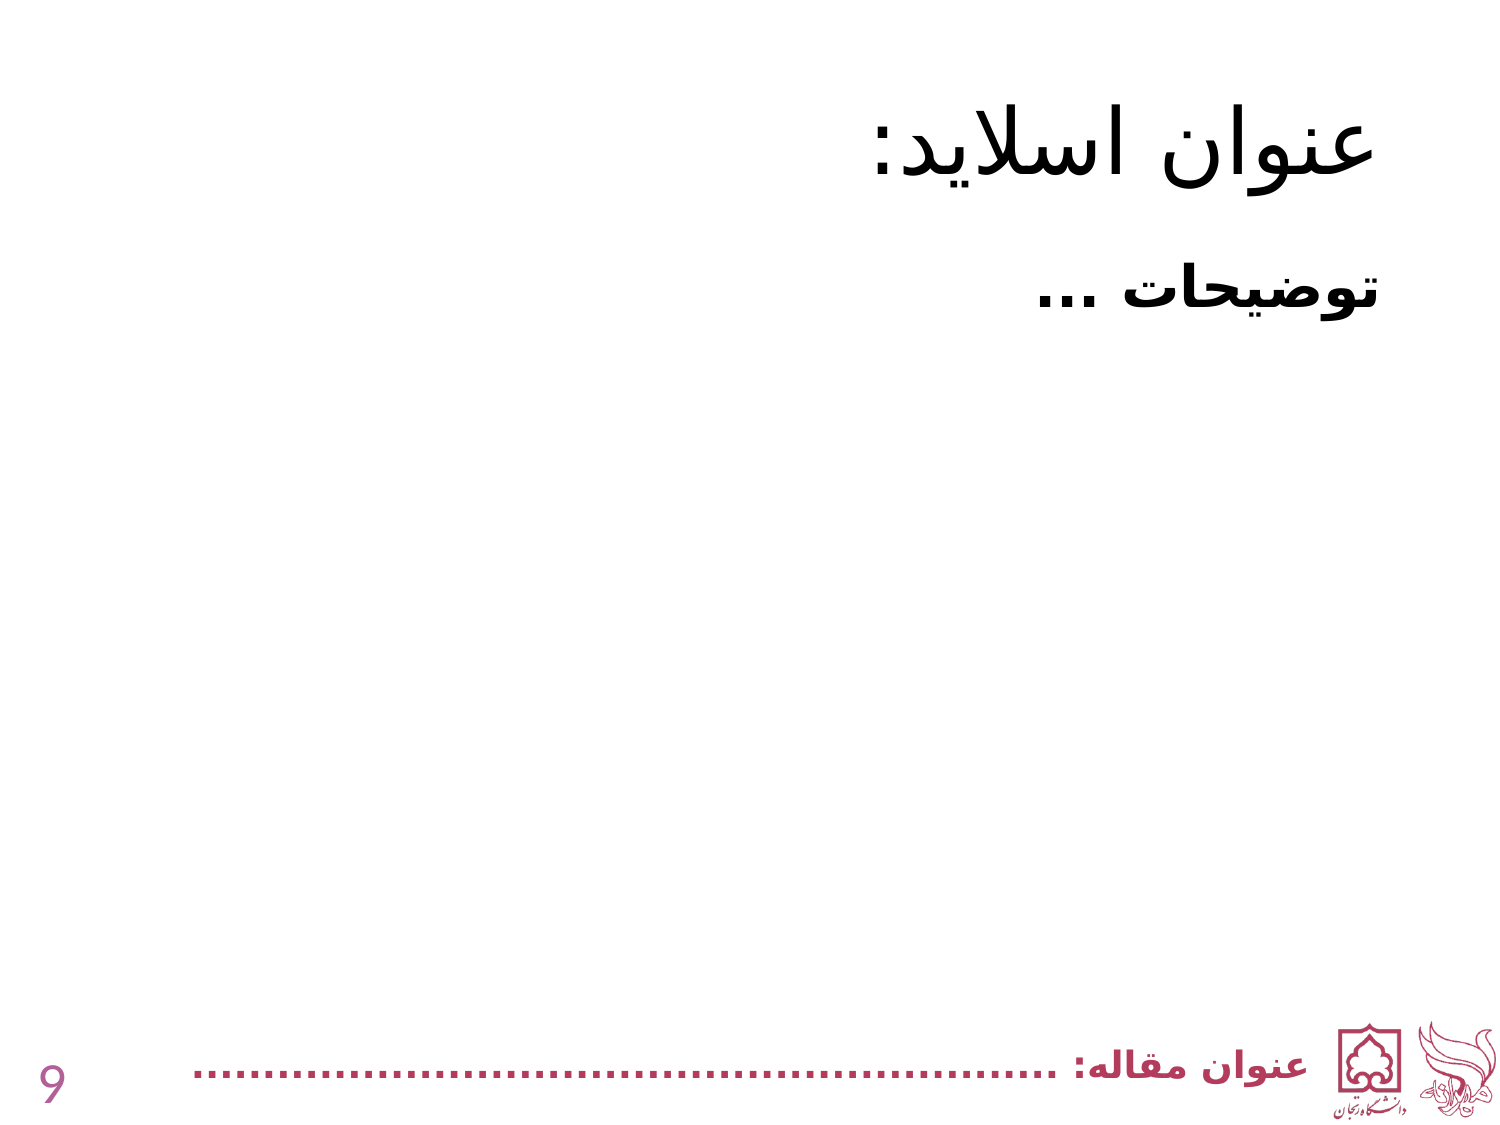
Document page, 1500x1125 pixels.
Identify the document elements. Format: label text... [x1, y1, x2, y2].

slide_number 9 [0, 1035, 104, 1125]
picture [1325, 1021, 1500, 1122]
list توضيحات ... [103, 249, 1397, 1014]
text_box عنوان مقاله: ............................................................. [103, 1033, 1325, 1094]
title عنوان اسلاید: [103, 59, 1397, 230]
